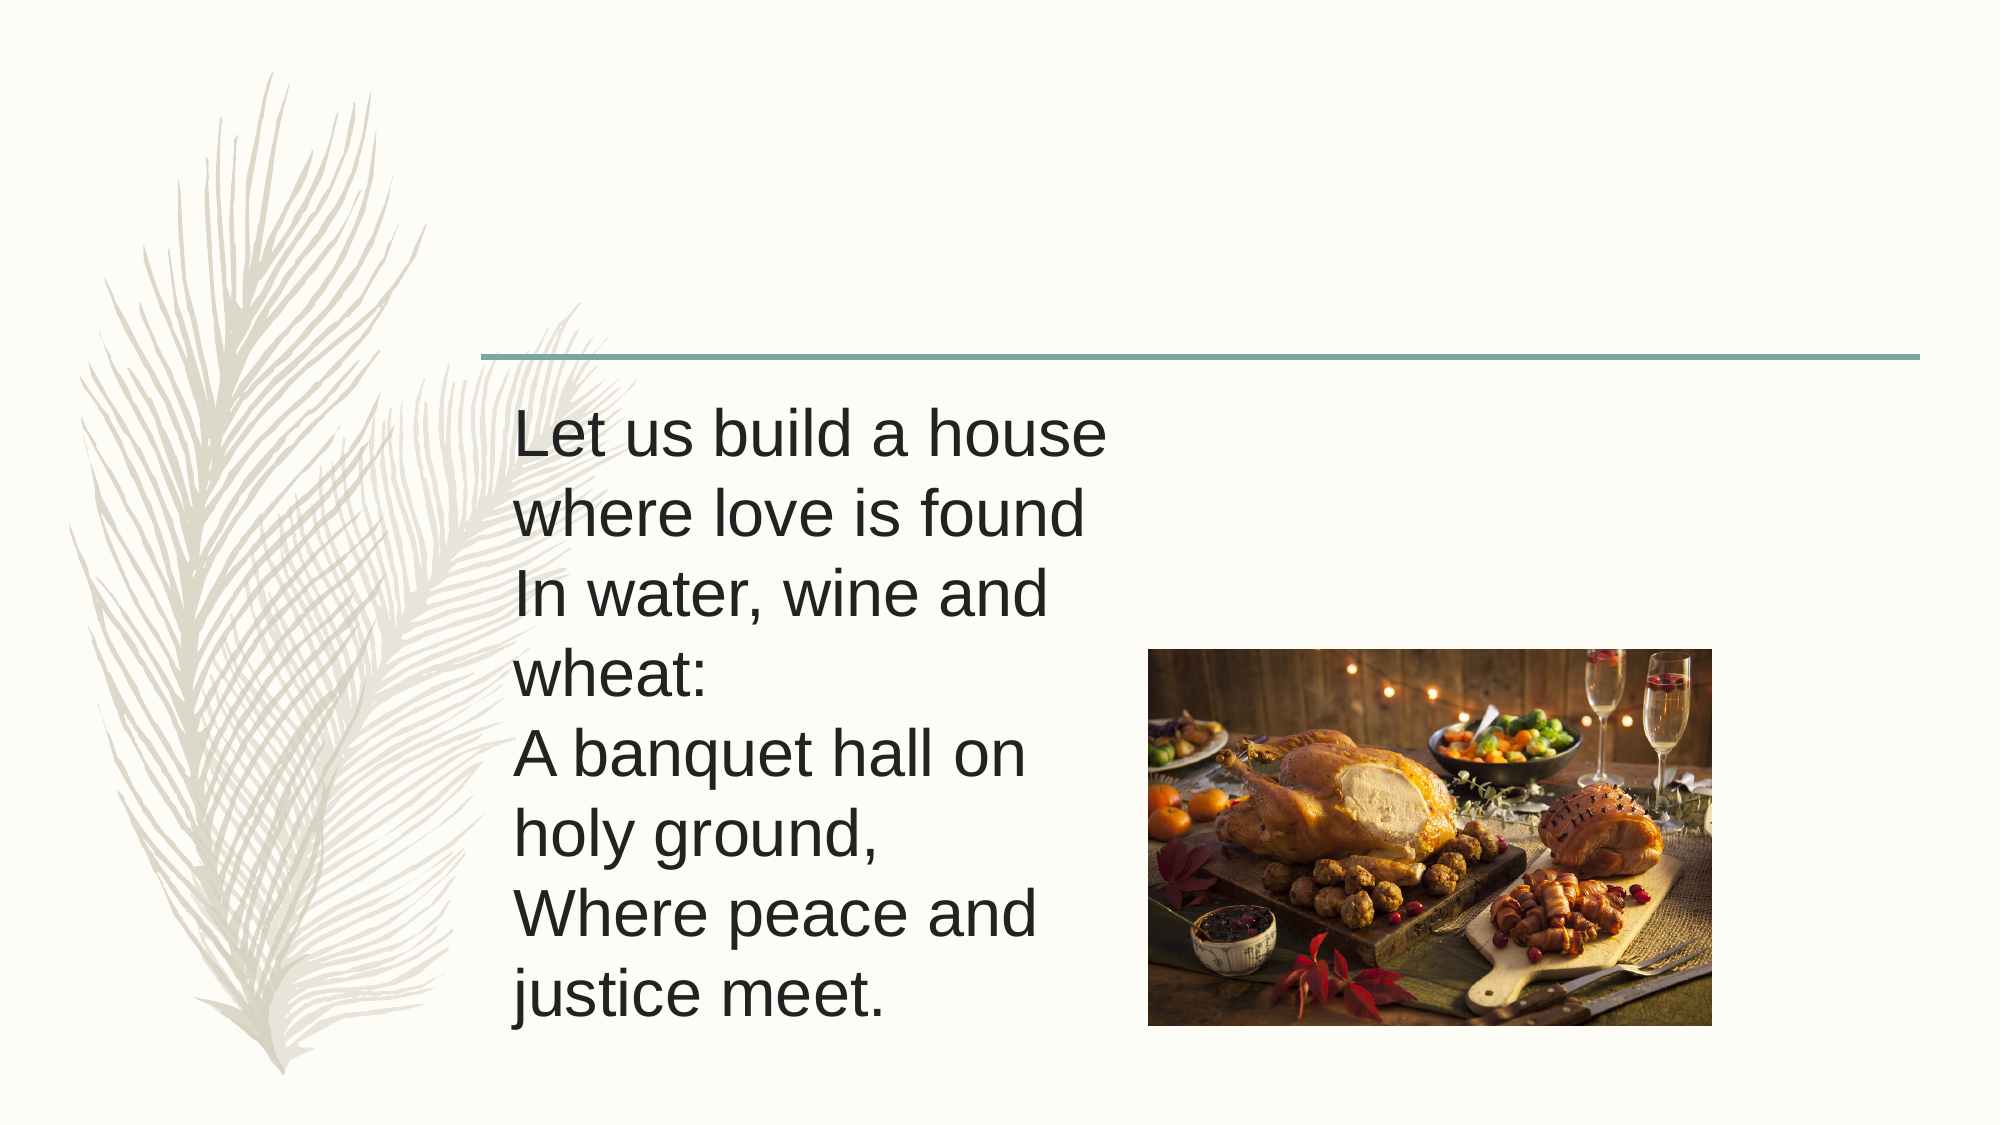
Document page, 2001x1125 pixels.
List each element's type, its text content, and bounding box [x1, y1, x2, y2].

text_box Let us build a house where love is found In water, wine and wheat: A banquet hall on holy ground, Where peace and justice meet. [498, 382, 1133, 1118]
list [1147, 649, 1712, 1026]
